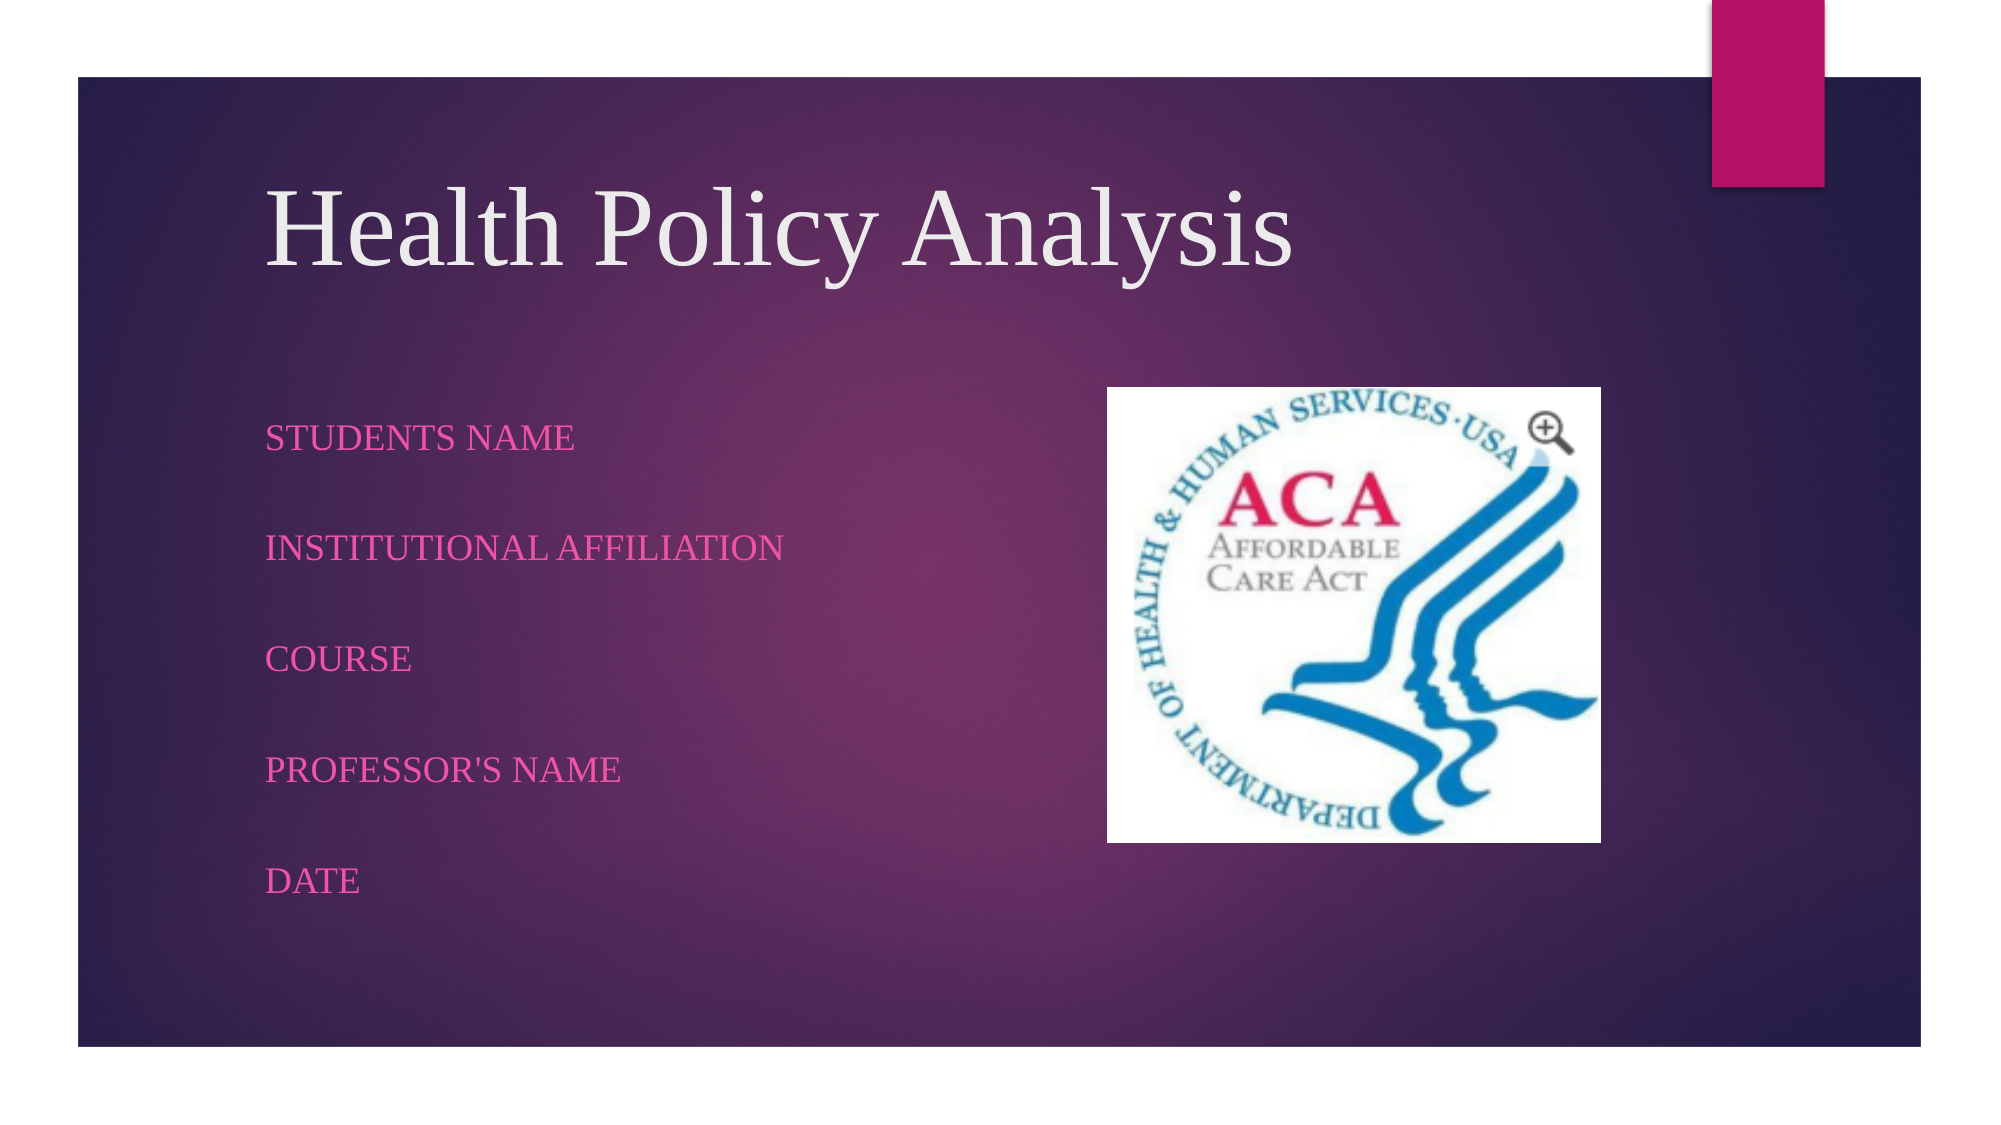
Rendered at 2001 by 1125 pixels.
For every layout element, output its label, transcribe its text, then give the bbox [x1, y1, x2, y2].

title Health Policy Analysis [249, 135, 1750, 296]
picture [1107, 387, 1601, 843]
subtitle Students Name Institutional Affiliation Course Professor's Name Date [249, 360, 1750, 988]
